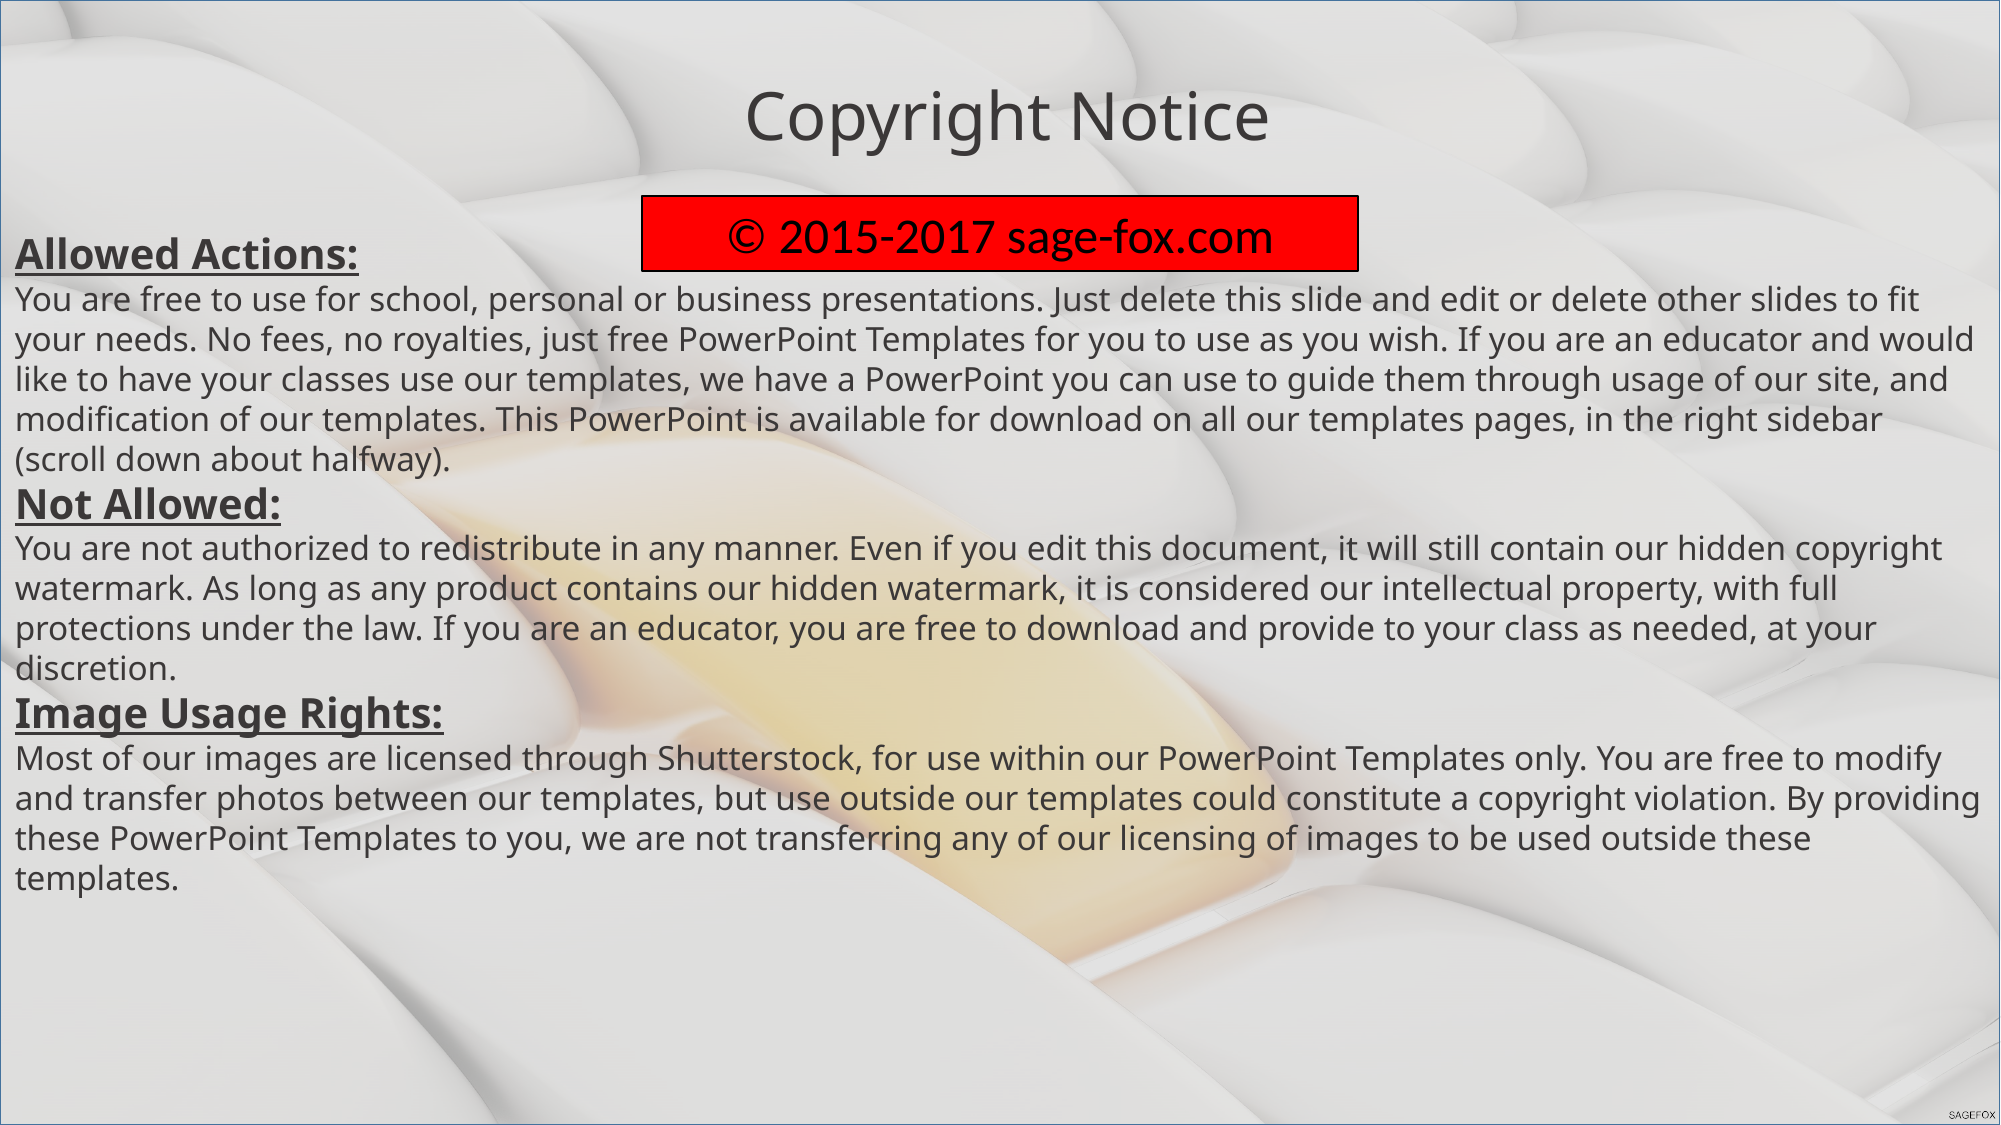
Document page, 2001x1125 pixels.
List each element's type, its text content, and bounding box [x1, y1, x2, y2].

title Copyright Notice [493, 60, 1524, 178]
text_box © 2015-2017 sage-fox.com [641, 196, 1358, 272]
text_box Allowed Actions: You are free to use for school, personal or business presentations. Just delete this slide and edit or delete other slides to fit your needs. No fees, no royalties, just free PowerPoint Templates for you to use as you wish. If you are an educator and would like to have your classes use our templates, we have a PowerPoint you can use to guide them through usage of our site, and modification of our templates. This PowerPoint is available for download on all our templates pages, in the right sidebar (scroll down about halfway). Not Allowed: You are not authorized to redistribute in any manner. Even if you edit this document, it will still contain our hidden copyright watermark. As long as any product contains our hidden watermark, it is considered our intellectual property, with full protections under the law. If you are an educator, you are free to download and provide to your class as needed, at your discretion. Image Usage Rights: Most of our images are licensed through Shutterstock, for use within our PowerPoint Templates only. You are free to modify and transfer photos between our templates, but use outside our templates could constitute a copyright violation. By providing these PowerPoint Templates to you, we are not transferring any of our licensing of images to be used outside these templates. [0, 0, 2000, 1125]
